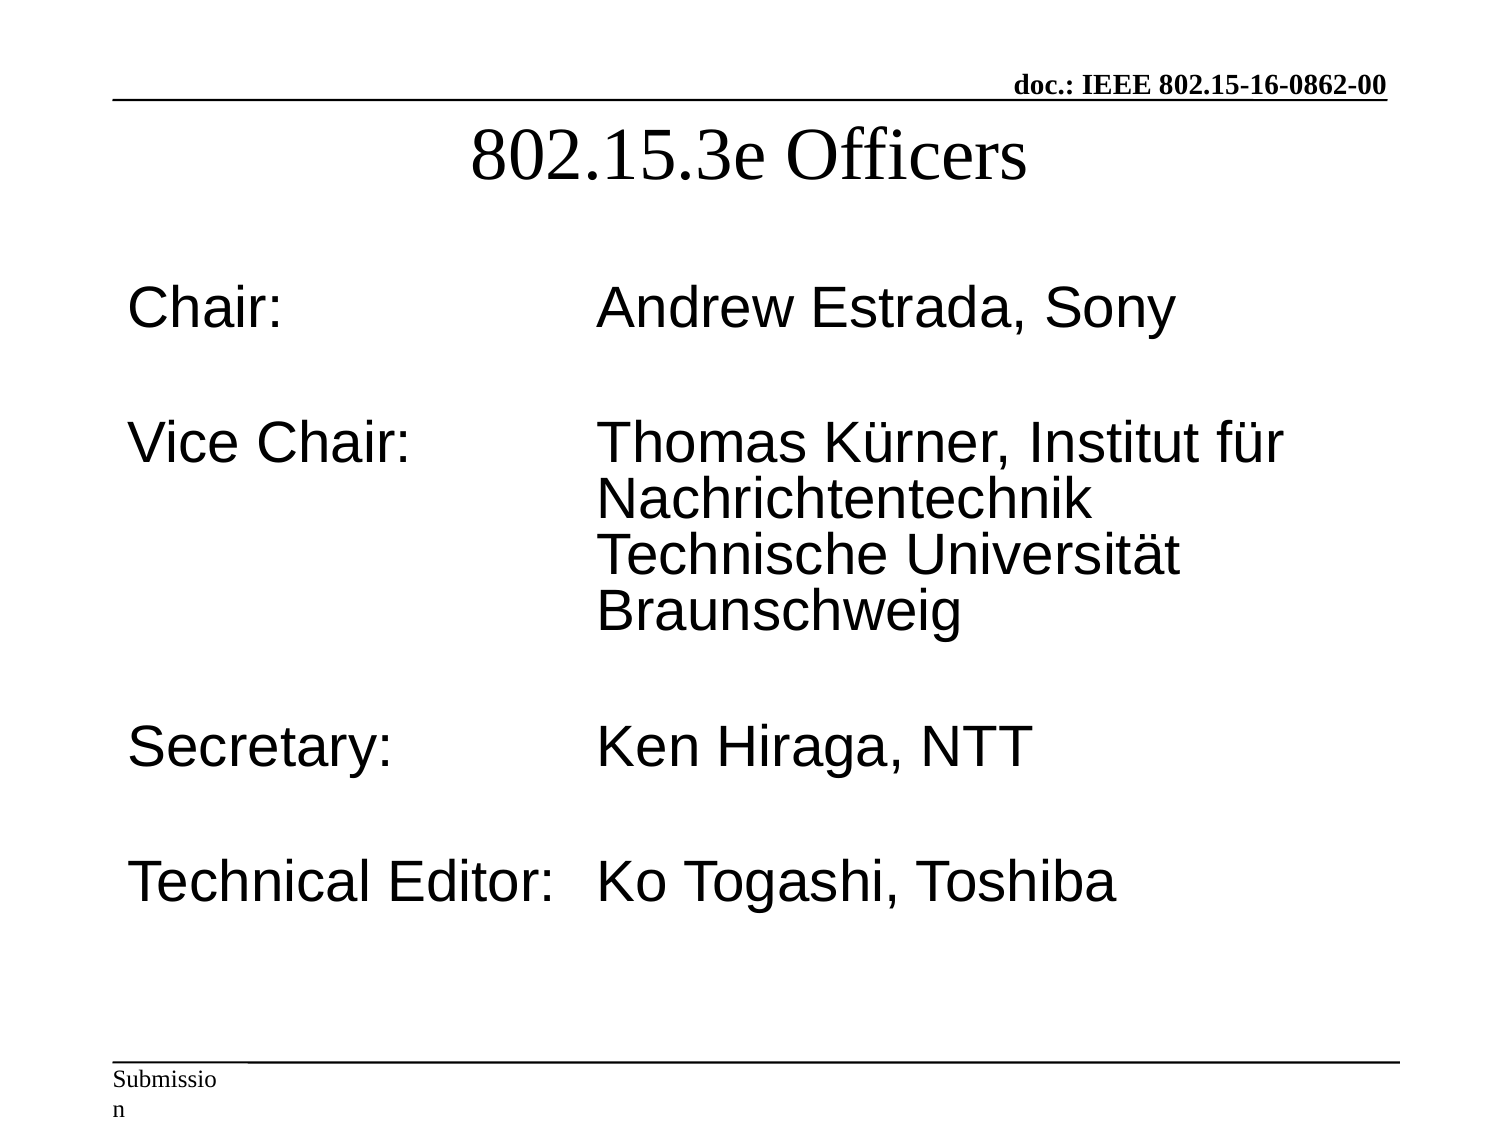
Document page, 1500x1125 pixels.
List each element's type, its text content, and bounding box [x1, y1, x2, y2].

title 802.15.3e Officers [106, 62, 1394, 238]
list Chair: Andrew Estrada, Sony Vice Chair: Thomas Kürner, Institut für Nachrichtentechnik Technische Universität Braunschweig Secretary: Ken Hiraga, NTT Technical Editor: Ko Togashi, Toshiba [112, 275, 1388, 1050]
